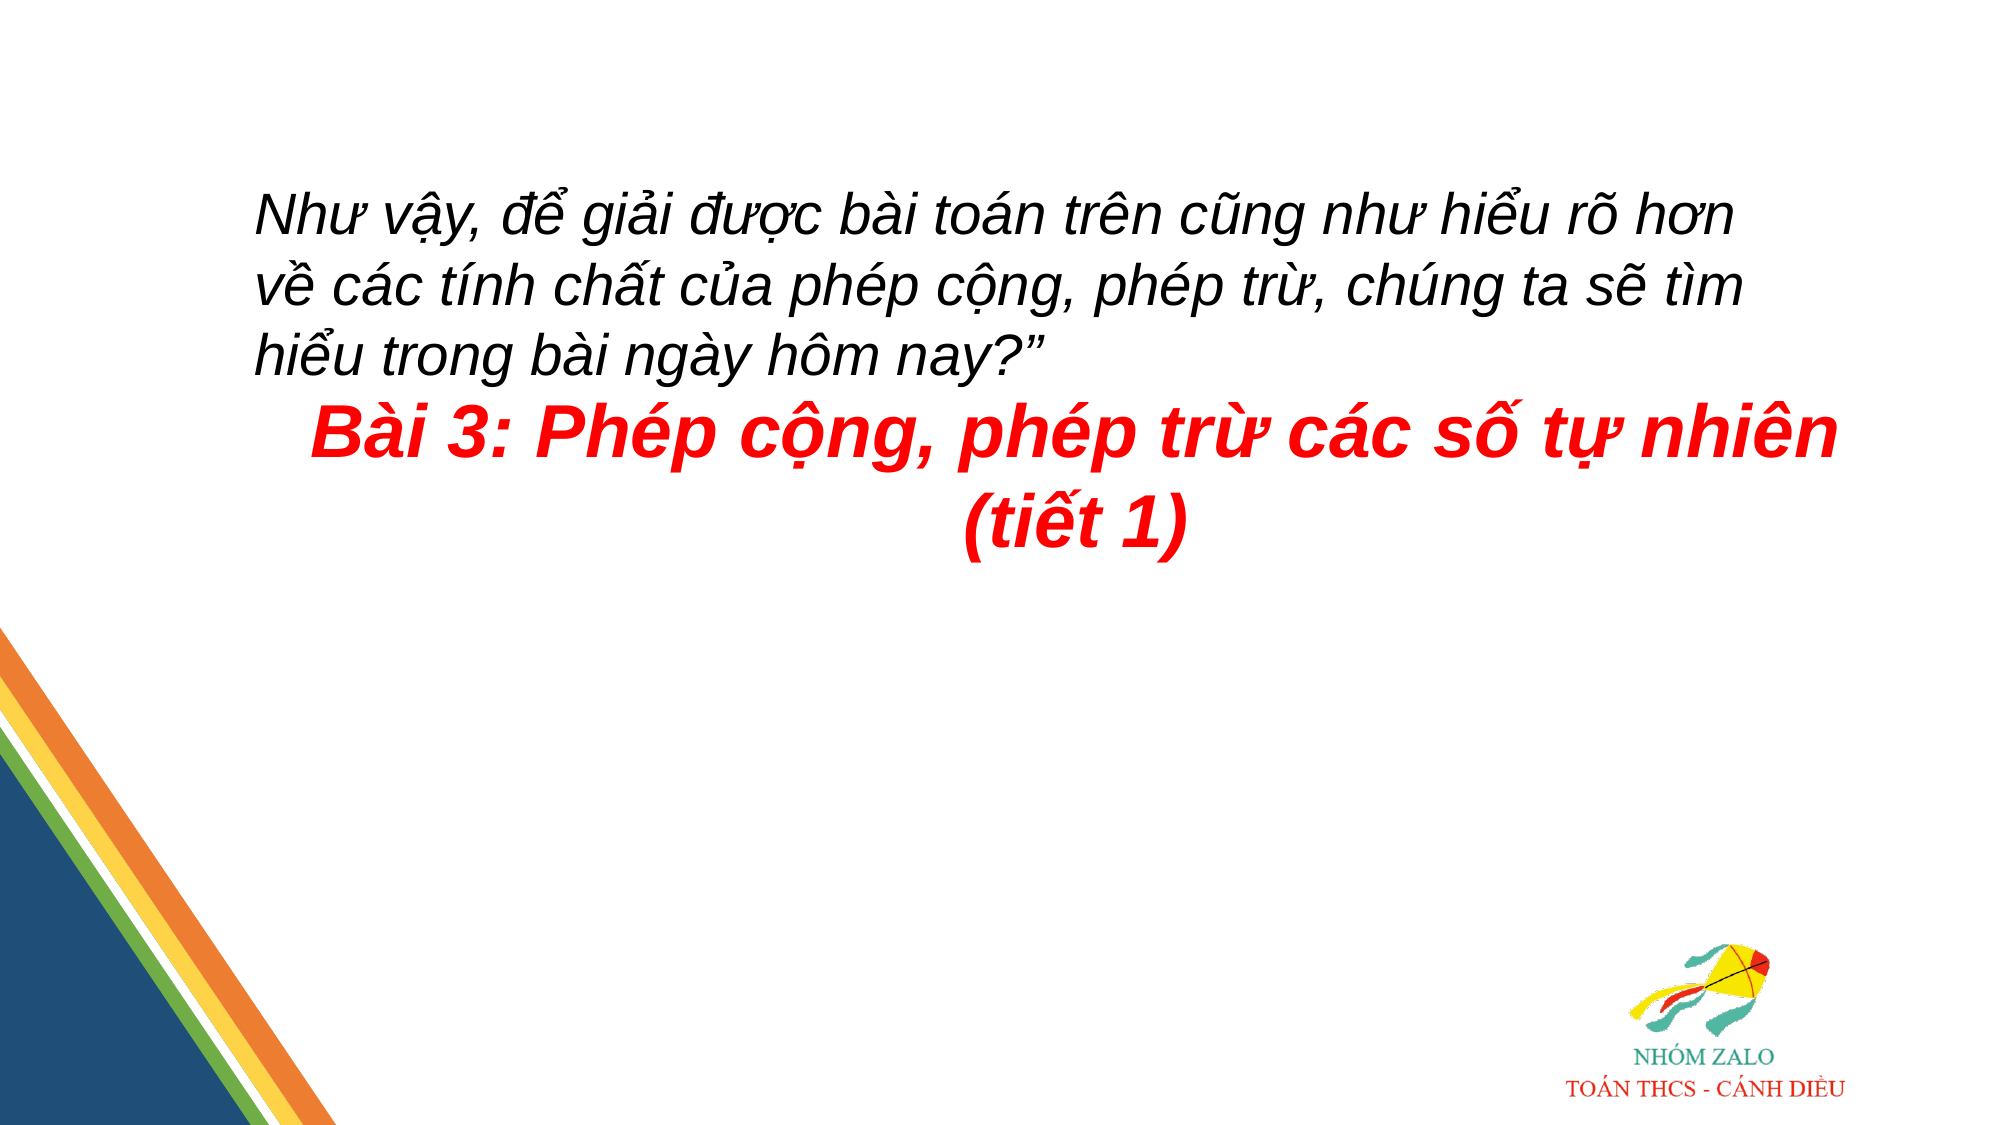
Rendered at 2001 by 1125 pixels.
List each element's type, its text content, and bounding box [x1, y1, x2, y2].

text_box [0, 674, 359, 1125]
picture [1543, 892, 1887, 1125]
text_box Như vậy, để giải được bài toán trên cũng như hiểu rõ hơn về các tính chất của phép cộng, phép trừ, chúng ta sẽ tìm hiểu trong bài ngày hôm nay?” [239, 169, 1803, 395]
text_box Bài 3: Phép cộng, phép trừ các số tự nhiên (tiết 1) [250, 375, 1902, 571]
